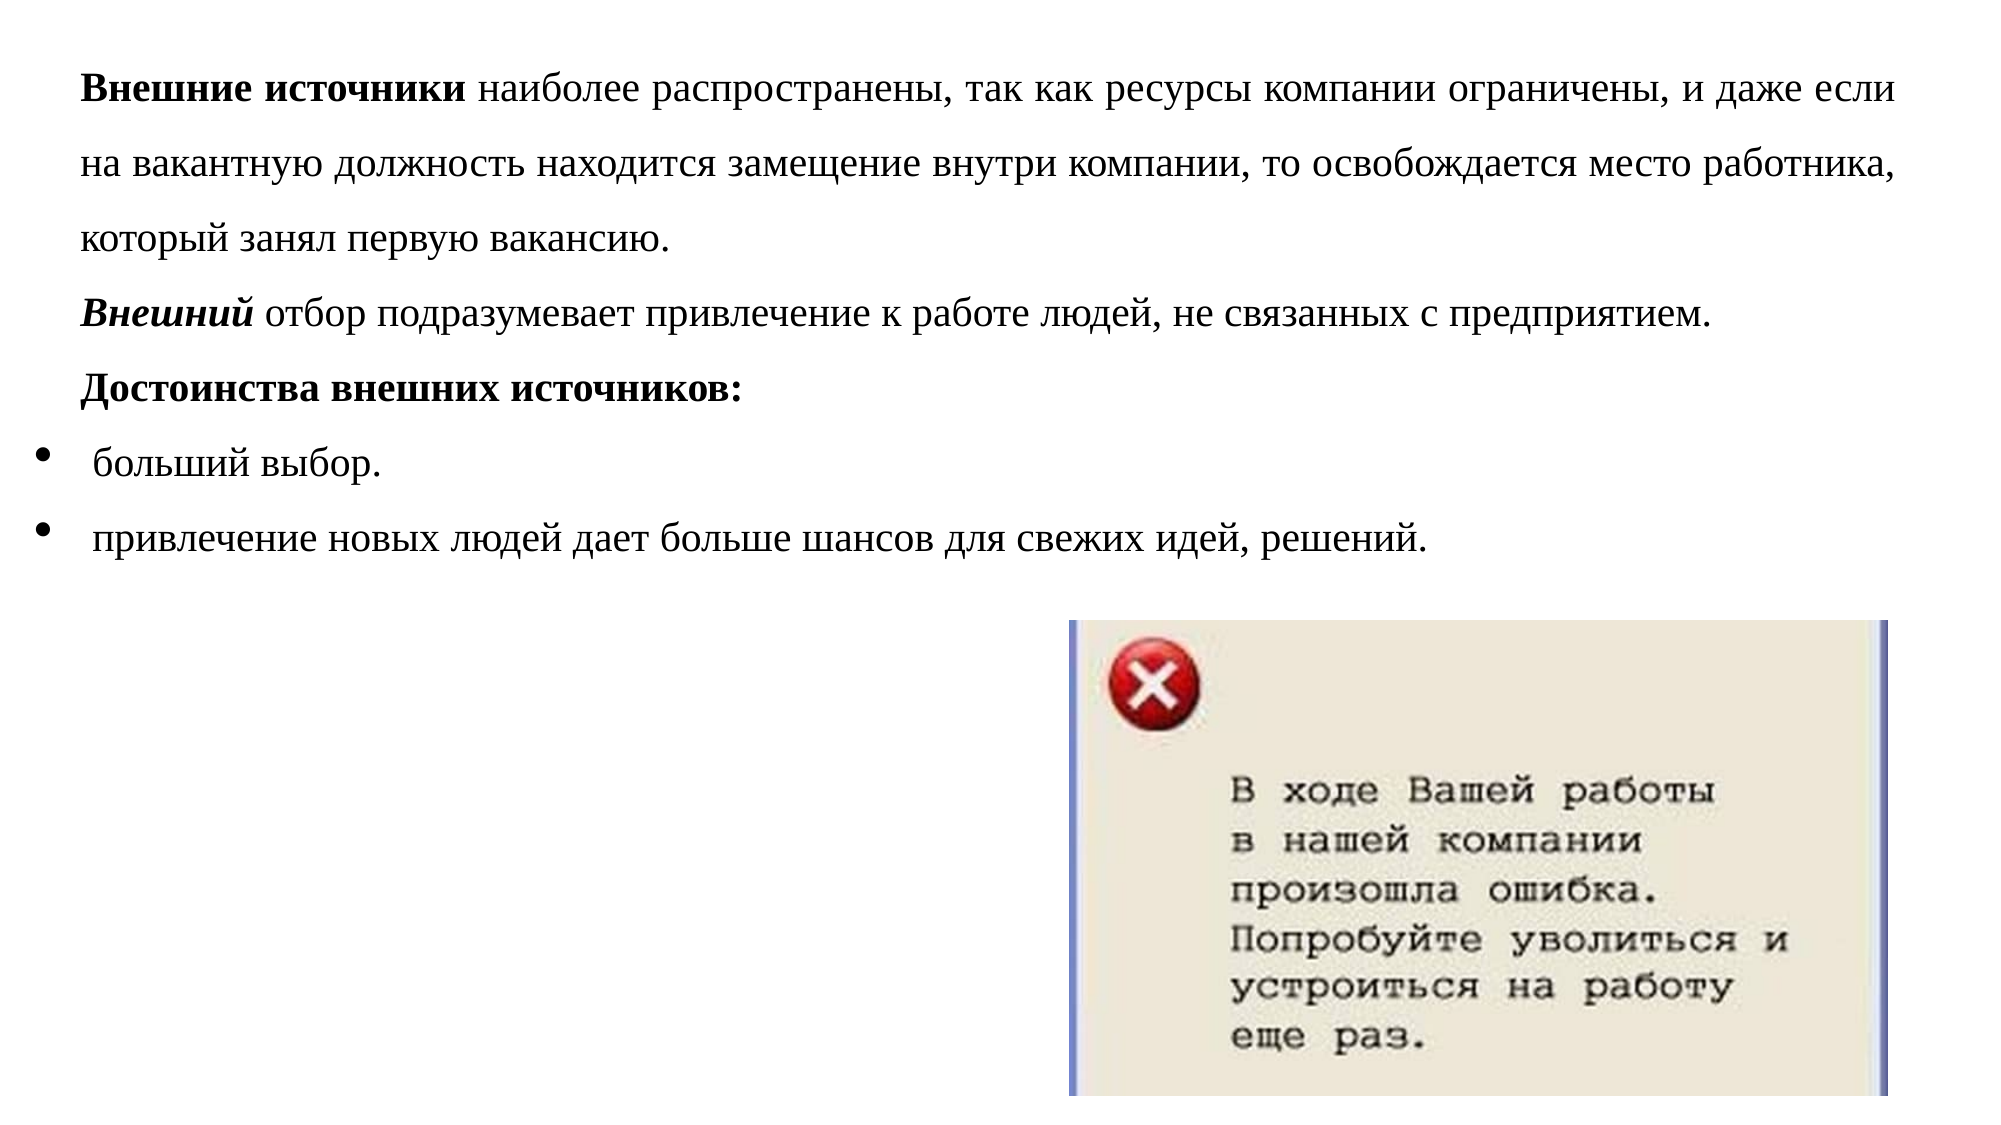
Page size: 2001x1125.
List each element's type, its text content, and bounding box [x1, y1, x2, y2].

text_box Внешние источники наиболее распространены, так как ресурсы компании ограничены, и даже если на вакантную должность находится замещение внутри компании, то освобождается место работника, который занял первую вакансию. Внешний отбор подразумевает привлечение к работе людей, не связанных с предприятием. Достоинства внешних источников: больший выбор. привлечение новых людей дает больше шансов для свежих идей, решений. [21, 27, 1911, 635]
picture [1069, 620, 1889, 1096]
